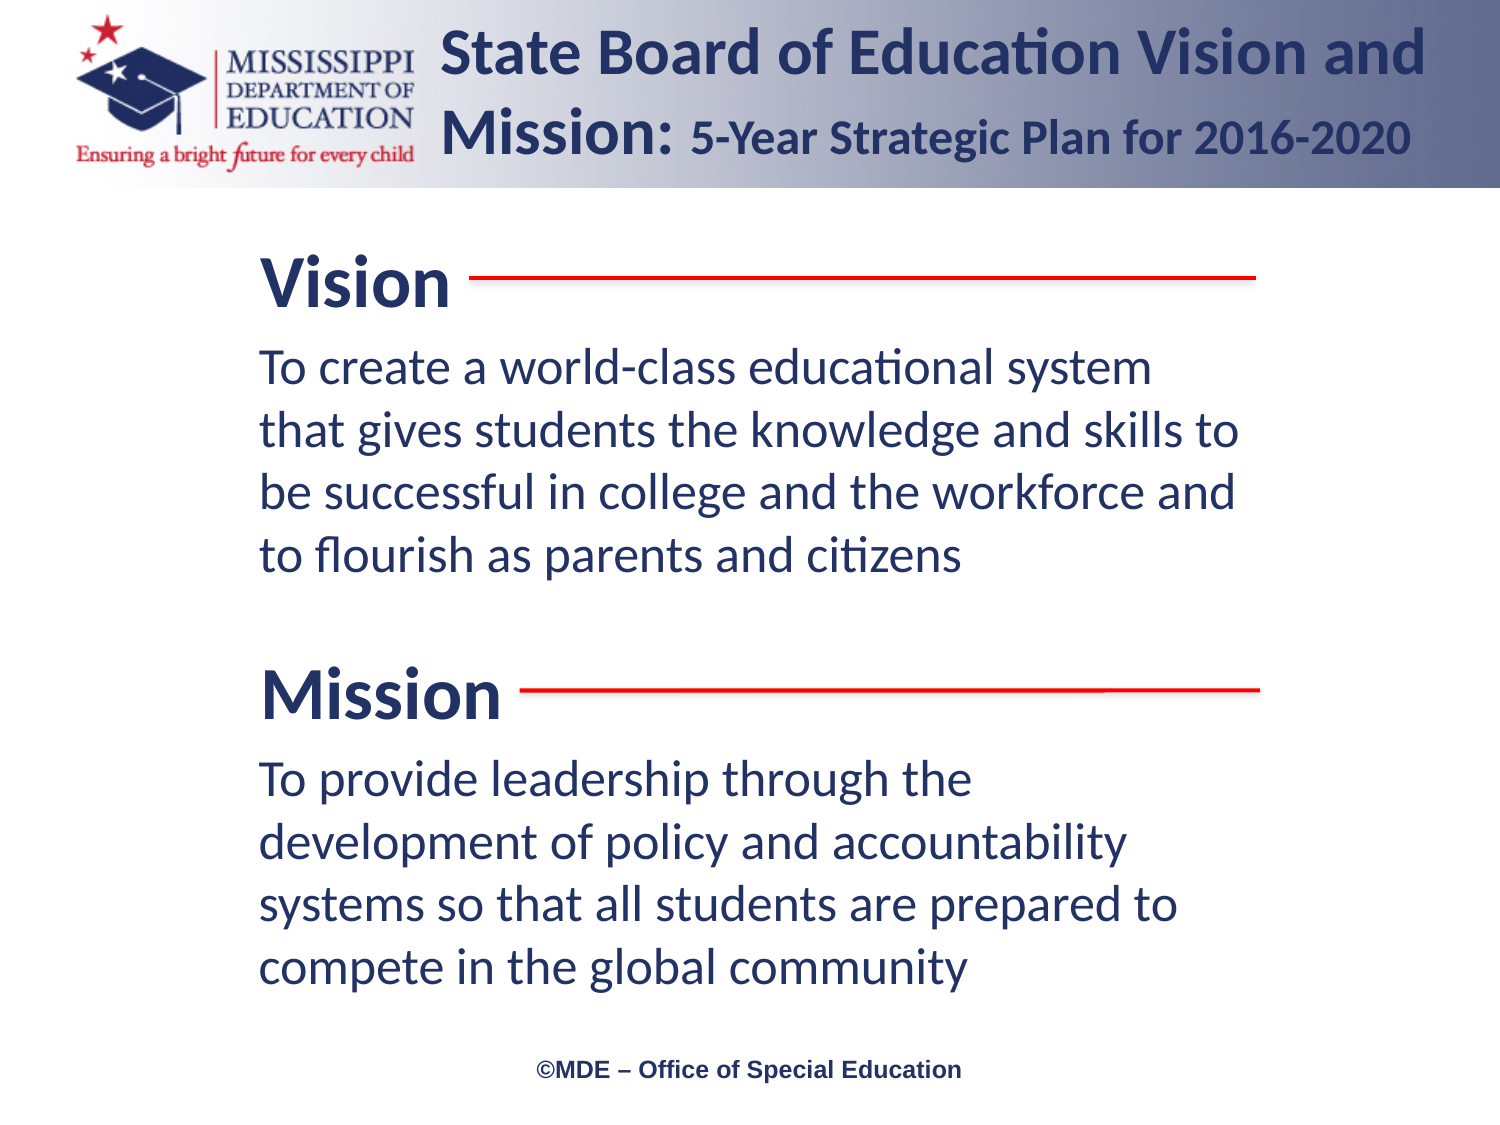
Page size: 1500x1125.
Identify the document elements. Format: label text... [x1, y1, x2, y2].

text_box [0, 999, 1500, 1111]
text_box To provide leadership through the development of policy and accountability systems so that all students are prepared to compete in the global community [243, 737, 1257, 1065]
picture [0, 0, 425, 188]
footer ©MDE – Office of Special Education [512, 1027, 988, 1110]
text_box Vision [245, 224, 467, 330]
text_box Mission [245, 637, 518, 743]
list State Board of Education Vision and Mission: 5-Year Strategic Plan for 2016-2020 [425, 0, 1500, 188]
list To create a world-class educational system that gives students the knowledge and skills to be successful in college and the workforce and to flourish as parents and citizens [243, 324, 1257, 613]
